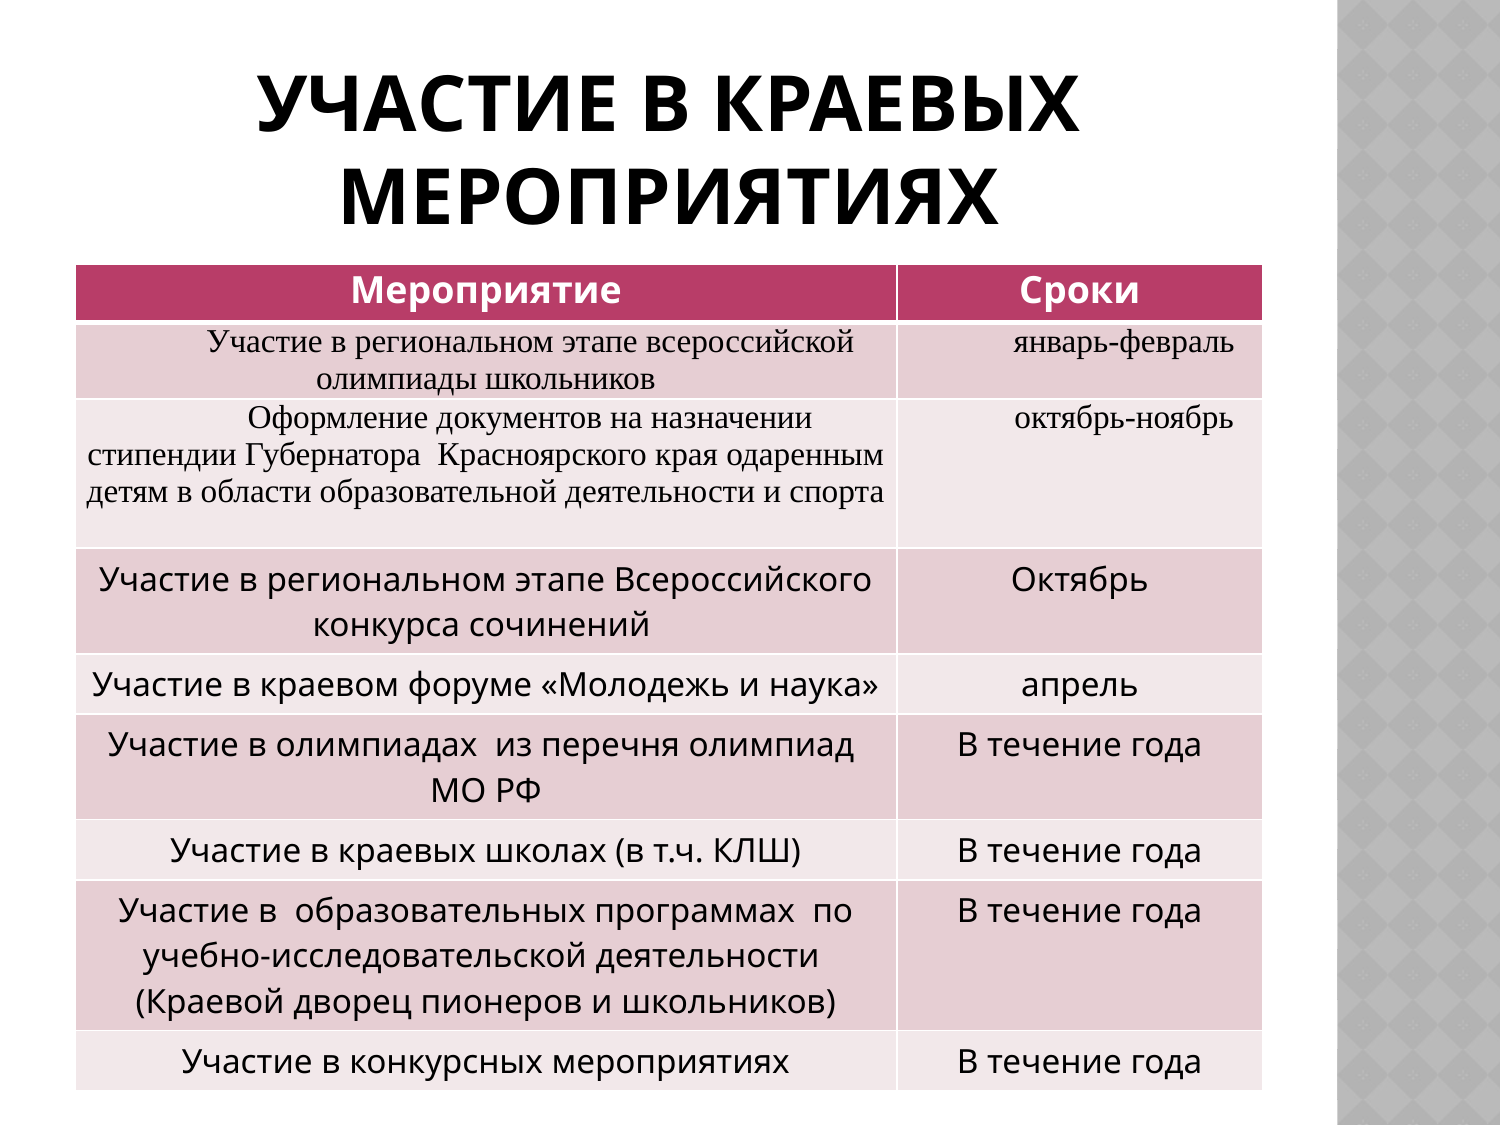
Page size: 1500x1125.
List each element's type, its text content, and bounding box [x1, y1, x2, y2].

table_header Мероприятие [76, 265, 896, 320]
table_cell В течение года [898, 820, 1262, 879]
table_cell январь-февраль [898, 325, 1262, 398]
table_cell Участие в конкурсных мероприятиях [76, 1031, 896, 1090]
table_cell Оформление документов на назначении стипендии Губернатора Красноярского края одаренным детям в области образовательной деятельности и спорта [76, 400, 896, 547]
table_cell Участие в олимпиадах из перечня олимпиад МО РФ [76, 715, 896, 819]
table_cell Участие в региональном этапе всероссийской олимпиады школьников [76, 325, 896, 398]
table_cell Октябрь [898, 549, 1262, 653]
table_header Сроки [898, 265, 1262, 320]
table_cell Участие в образовательных программах по учебно-исследовательской деятельности (Краевой дворец пионеров и школьников) [76, 881, 896, 1030]
title Участие в краевых мероприятиях [75, 52, 1263, 240]
table_cell апрель [898, 655, 1262, 713]
table_cell октябрь-ноябрь [898, 400, 1262, 547]
table_cell В течение года [898, 715, 1262, 819]
table_cell Участие в краевом форуме «Молодежь и наука» [76, 655, 896, 713]
table_cell В течение года [898, 881, 1262, 1030]
table_cell Участие в краевых школах (в т.ч. КЛШ) [76, 820, 896, 879]
table_cell В течение года [898, 1031, 1262, 1090]
table_cell Участие в региональном этапе Всероссийского конкурса сочинений [76, 549, 896, 653]
